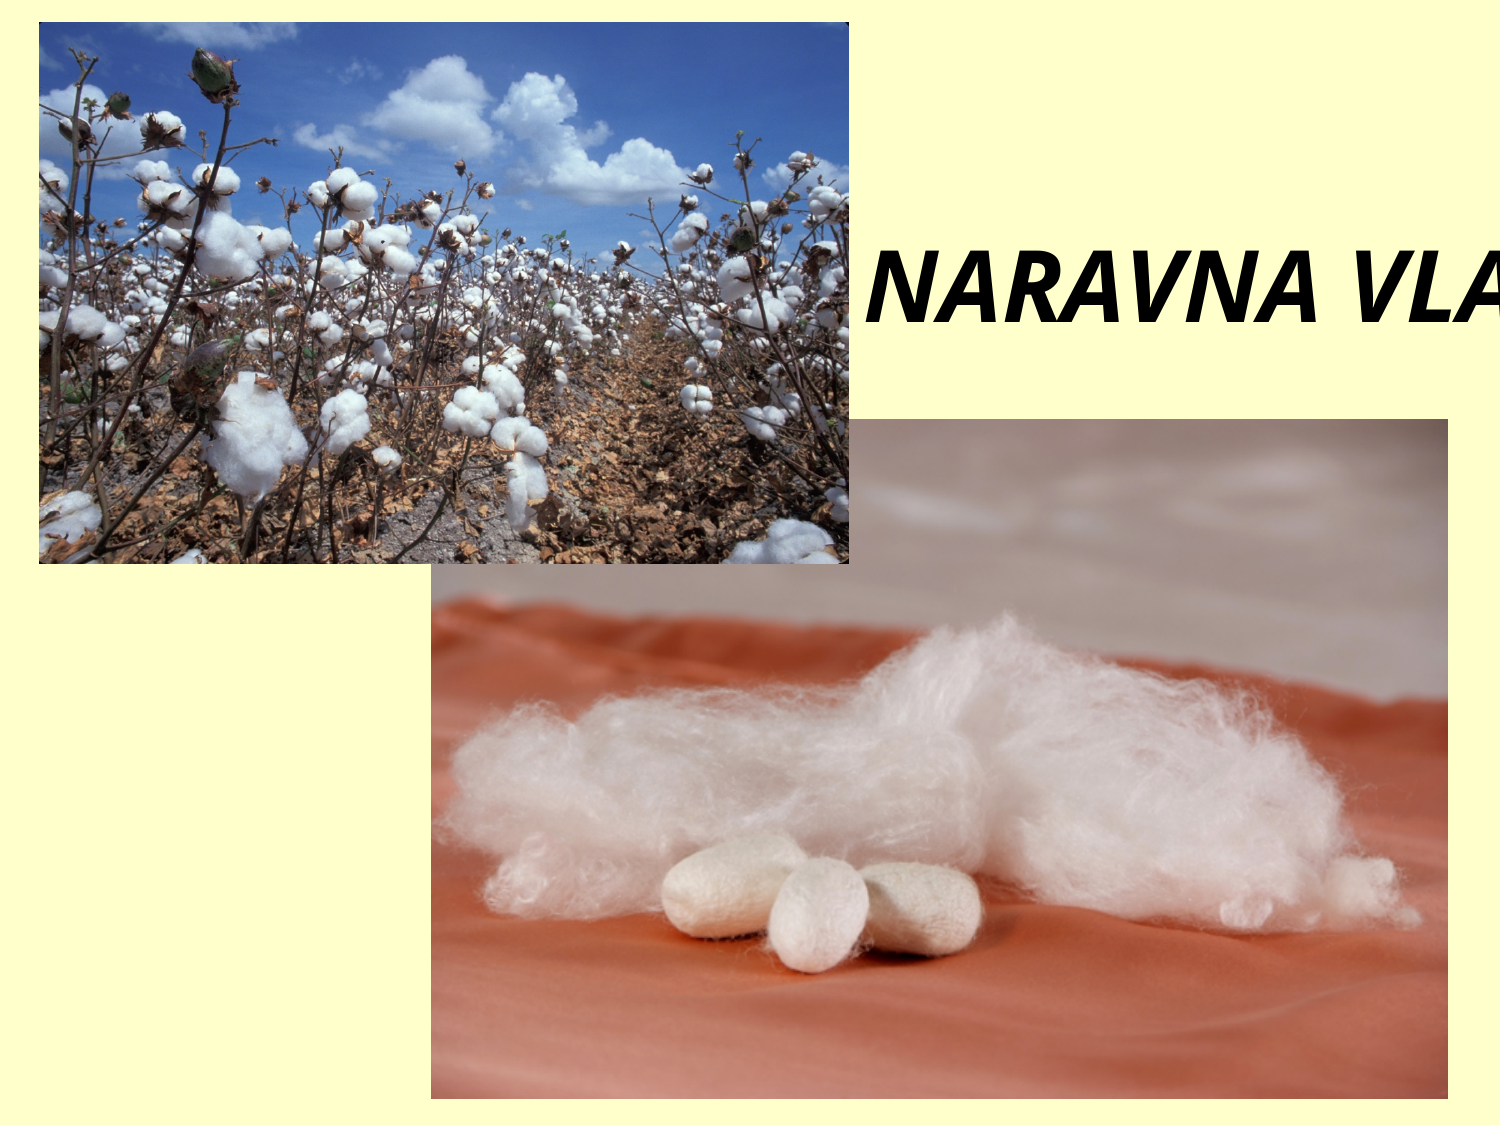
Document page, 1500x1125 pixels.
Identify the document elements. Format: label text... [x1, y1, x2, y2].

picture [38, 21, 1448, 1100]
title NARAVNA VLAKNA [854, 108, 1500, 350]
